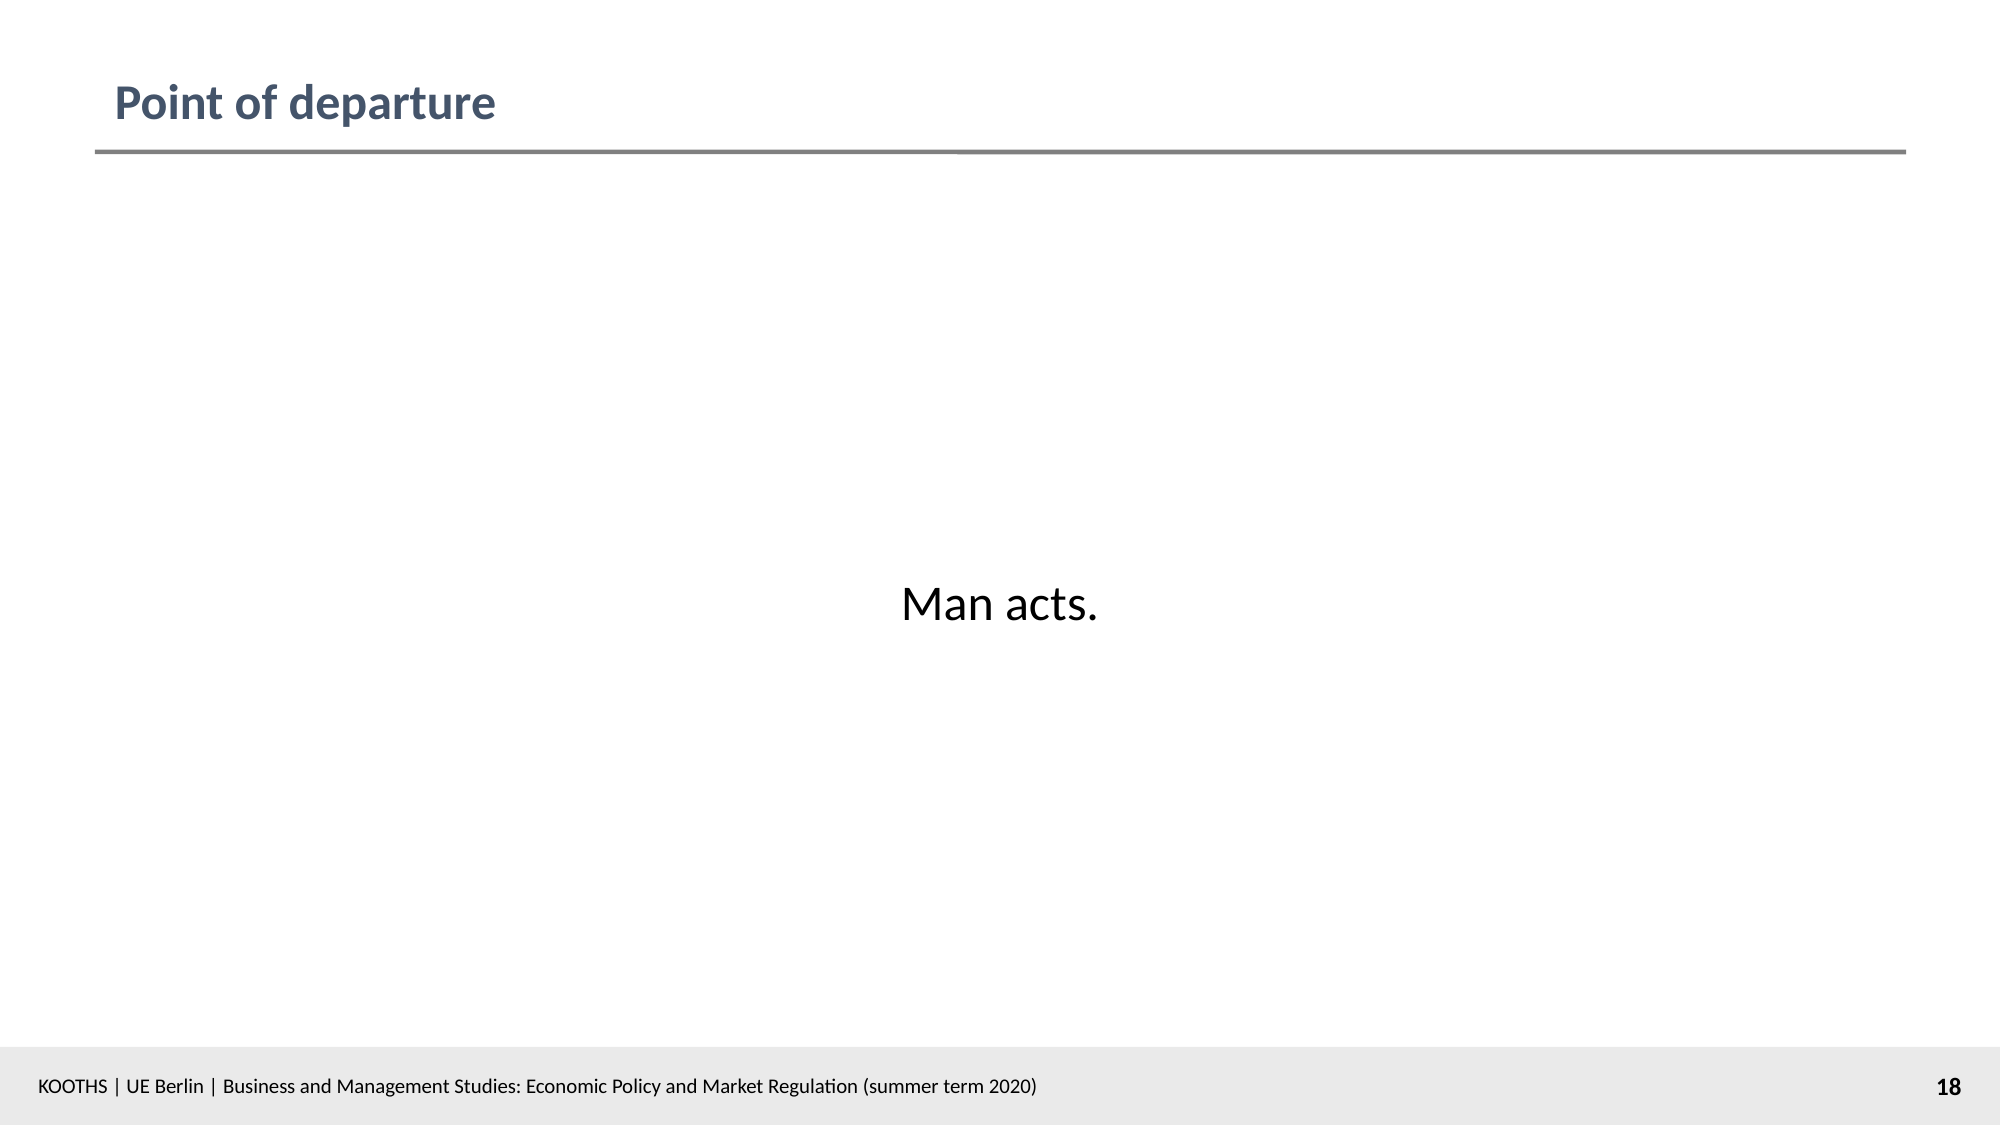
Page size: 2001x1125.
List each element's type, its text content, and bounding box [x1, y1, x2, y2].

list Man acts. [99, 196, 1900, 1005]
title Point of departure [99, 31, 1900, 138]
